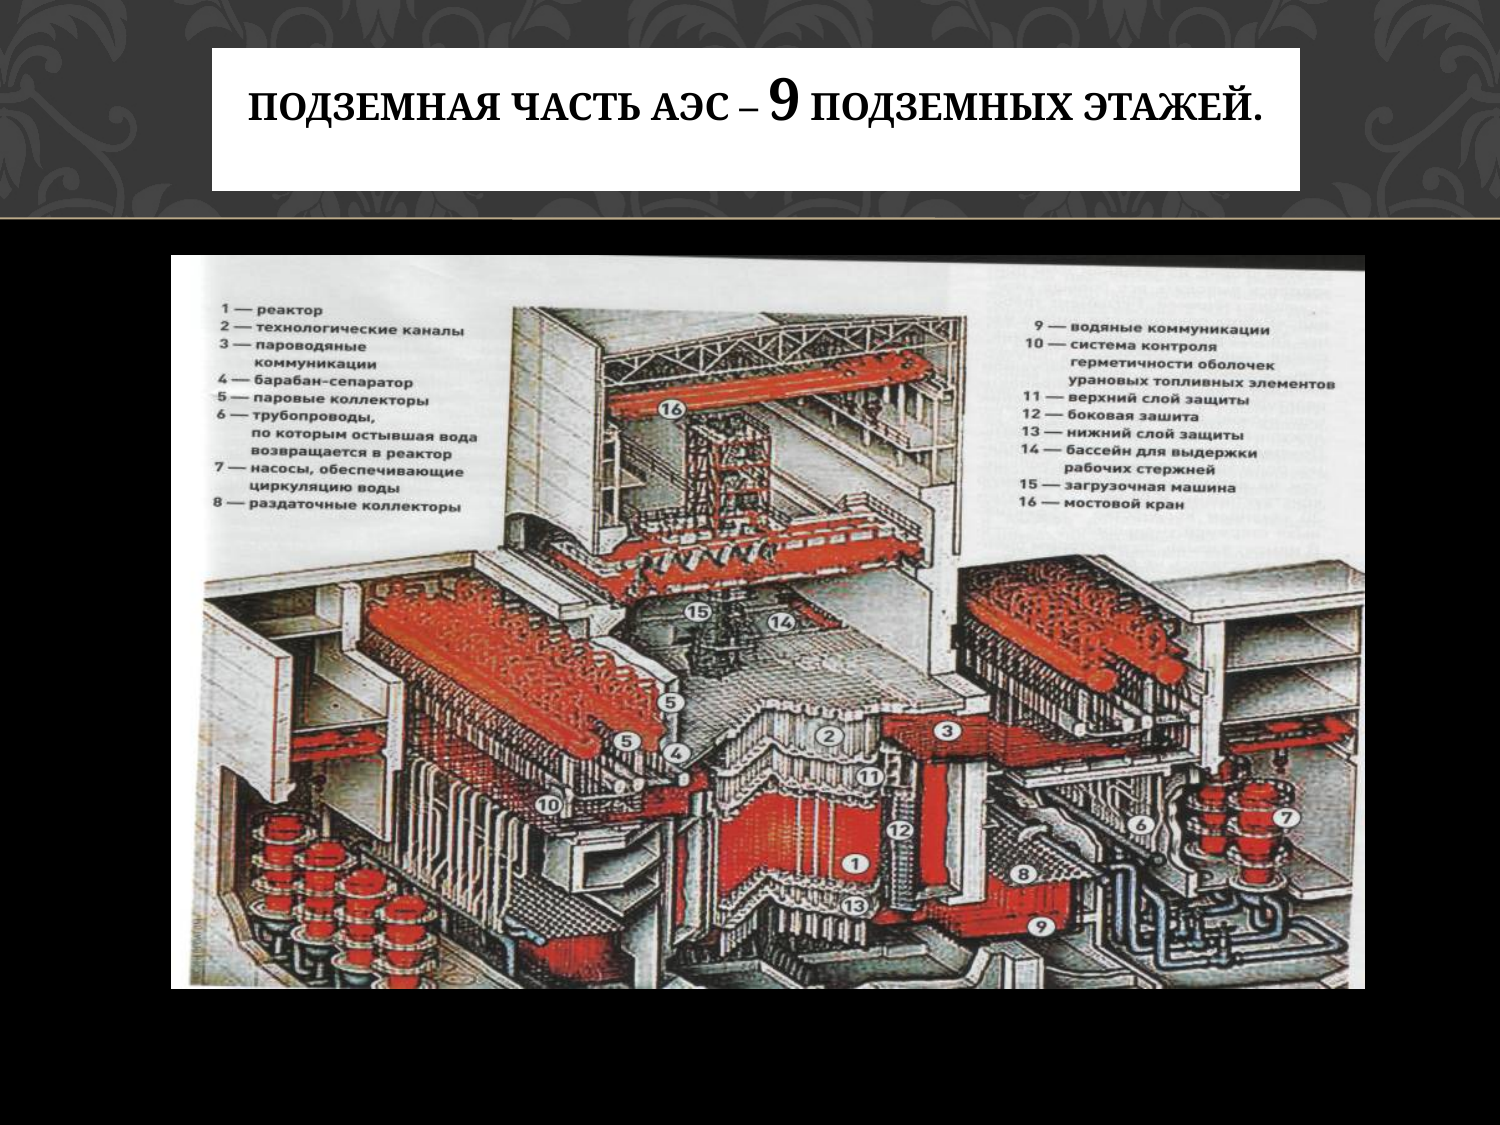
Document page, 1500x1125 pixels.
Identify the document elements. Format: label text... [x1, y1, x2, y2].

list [170, 255, 1365, 989]
title Подземная часть АЭС – 9 подземных этажей. [212, 48, 1300, 191]
